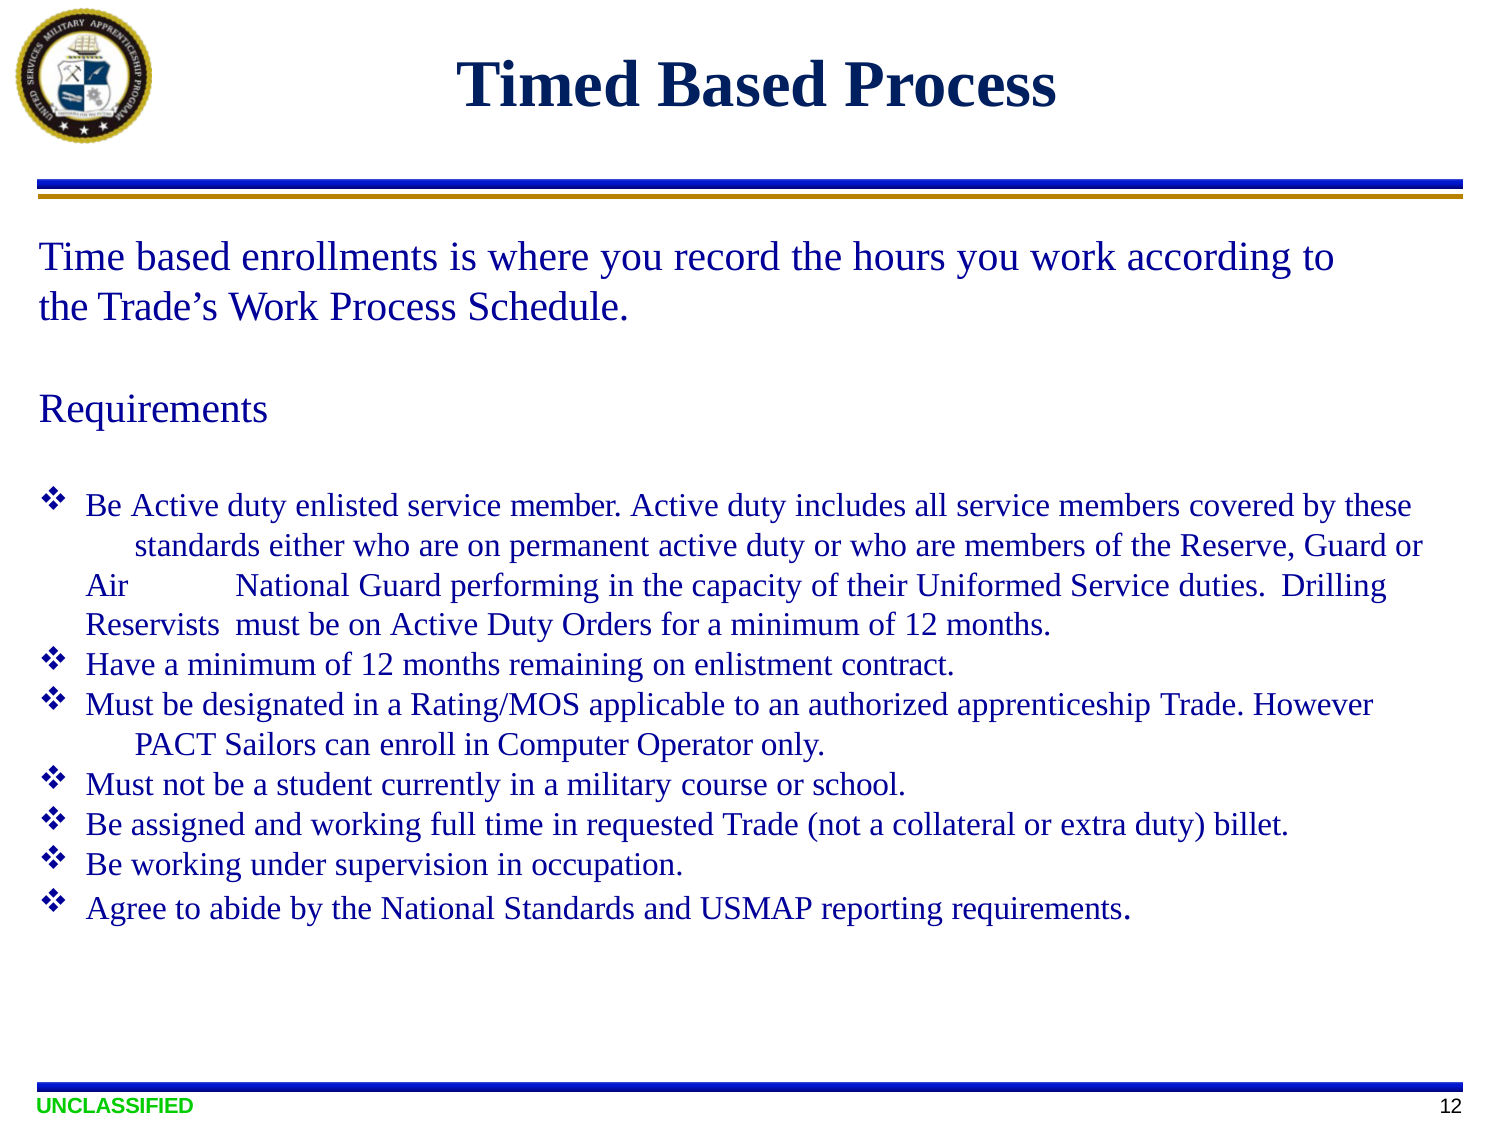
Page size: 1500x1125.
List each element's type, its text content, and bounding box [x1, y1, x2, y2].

picture [1353, 179, 1463, 189]
footer UNCLASSIFIED [33, 1091, 201, 1125]
picture [14, 5, 152, 147]
picture [37, 179, 214, 189]
title Timed Based Process [214, 38, 1353, 226]
text_box Time based enrollments is where you record the hours you work according to the Trade’s Work Process Schedule. Requirements Be Active duty enlisted service member. Active duty includes all service members covered by these standards either who are on permanent active duty or who are members of the Reserve, Guard or Air National Guard performing in the capacity of their Uniformed Service duties. Drilling Reservists must be on Active Duty Orders for a minimum of 12 months. Have a minimum of 12 months remaining on enlistment contract. Must be designated in a Rating/MOS applicable to an authorized apprenticeship Trade. However PACT Sailors can enroll in Computer Operator only. Must not be a student currently in a military course or school. Be assigned and working full time in requested Trade (not a collateral or extra duty) billet. Be working under supervision in occupation. Agree to abide by the National Standards and USMAP reporting requirements. [36, 226, 1432, 927]
picture [37, 1082, 1463, 1092]
slide_number 12 [1433, 1092, 1471, 1125]
